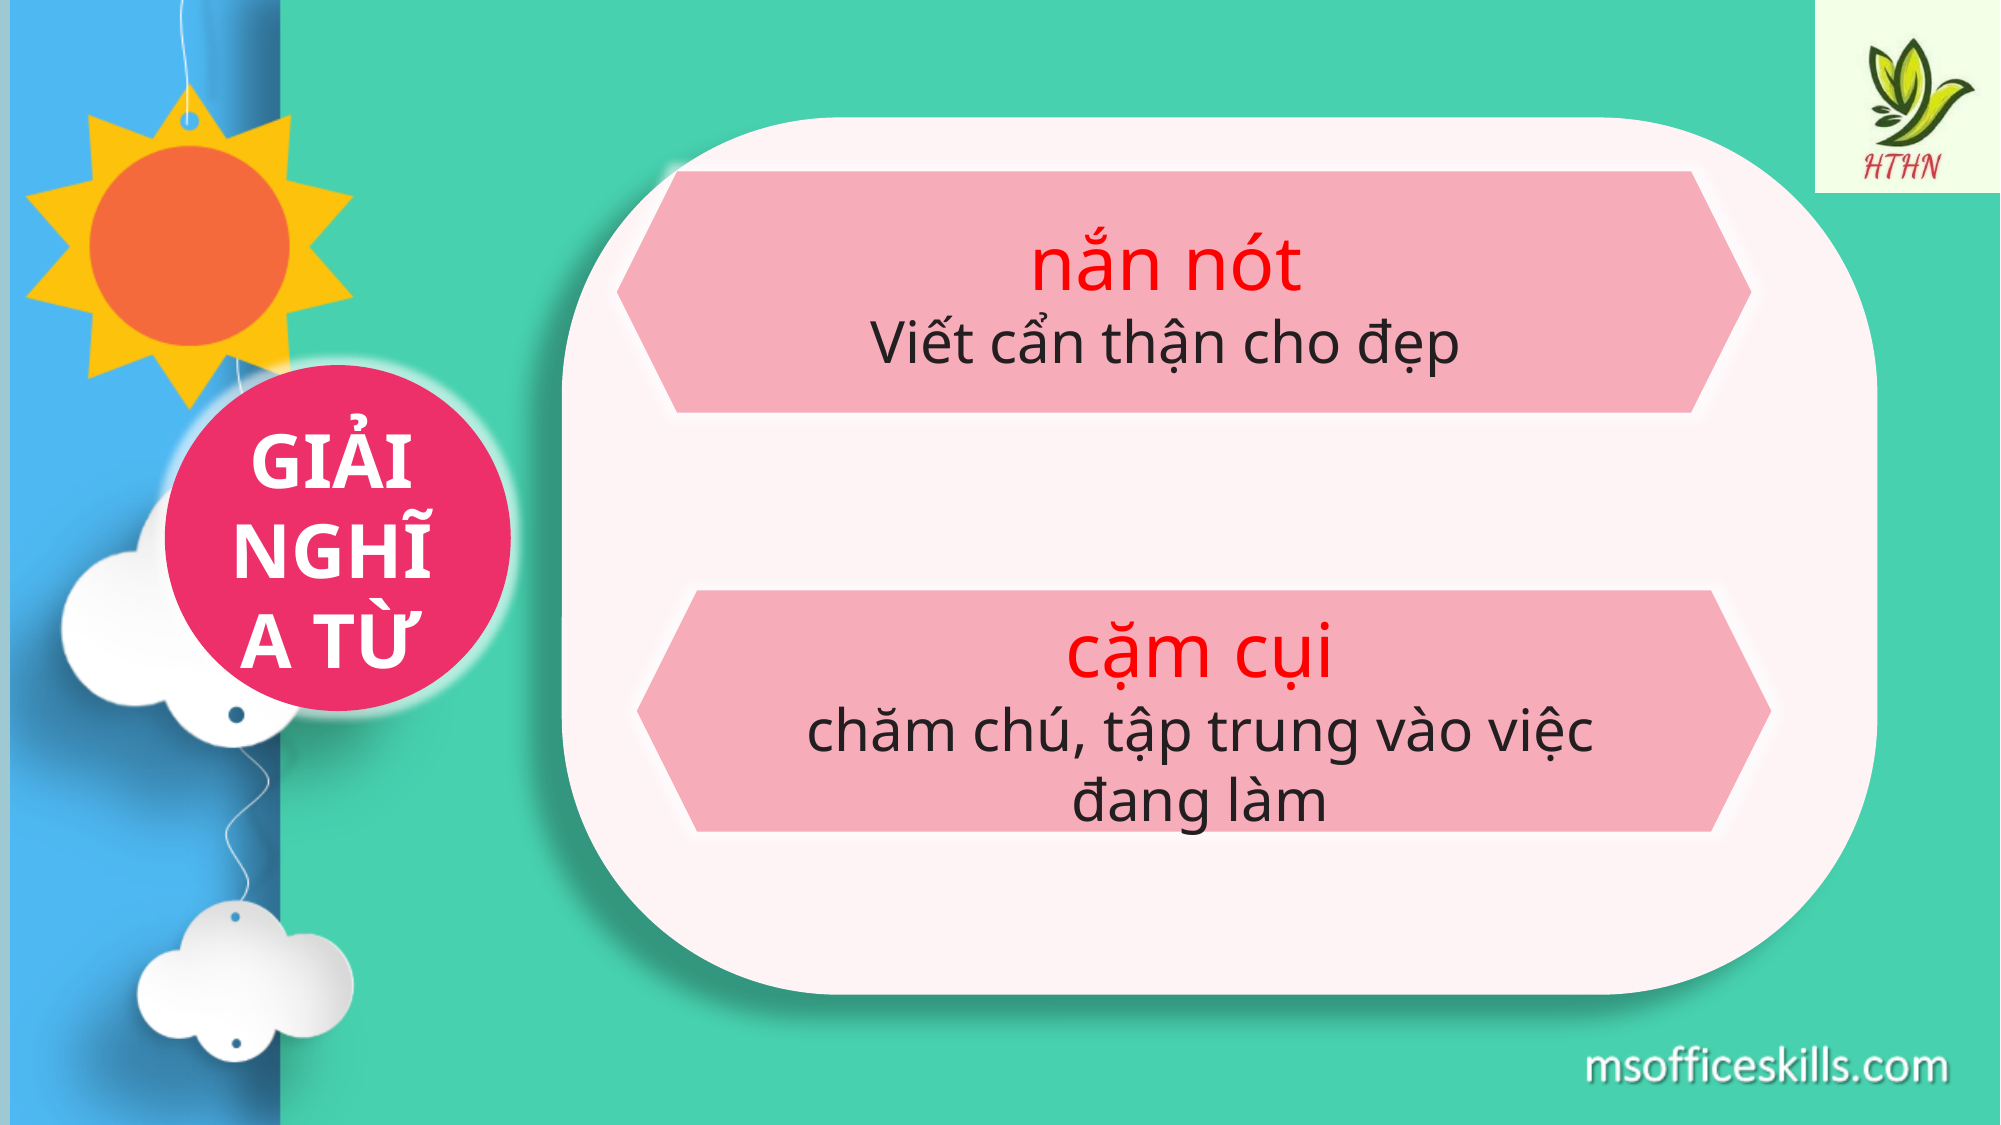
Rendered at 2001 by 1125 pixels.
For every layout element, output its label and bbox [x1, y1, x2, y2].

text_box [636, 590, 1772, 843]
text_box [164, 365, 511, 711]
picture [10, 0, 2000, 1125]
text_box [616, 171, 1752, 413]
